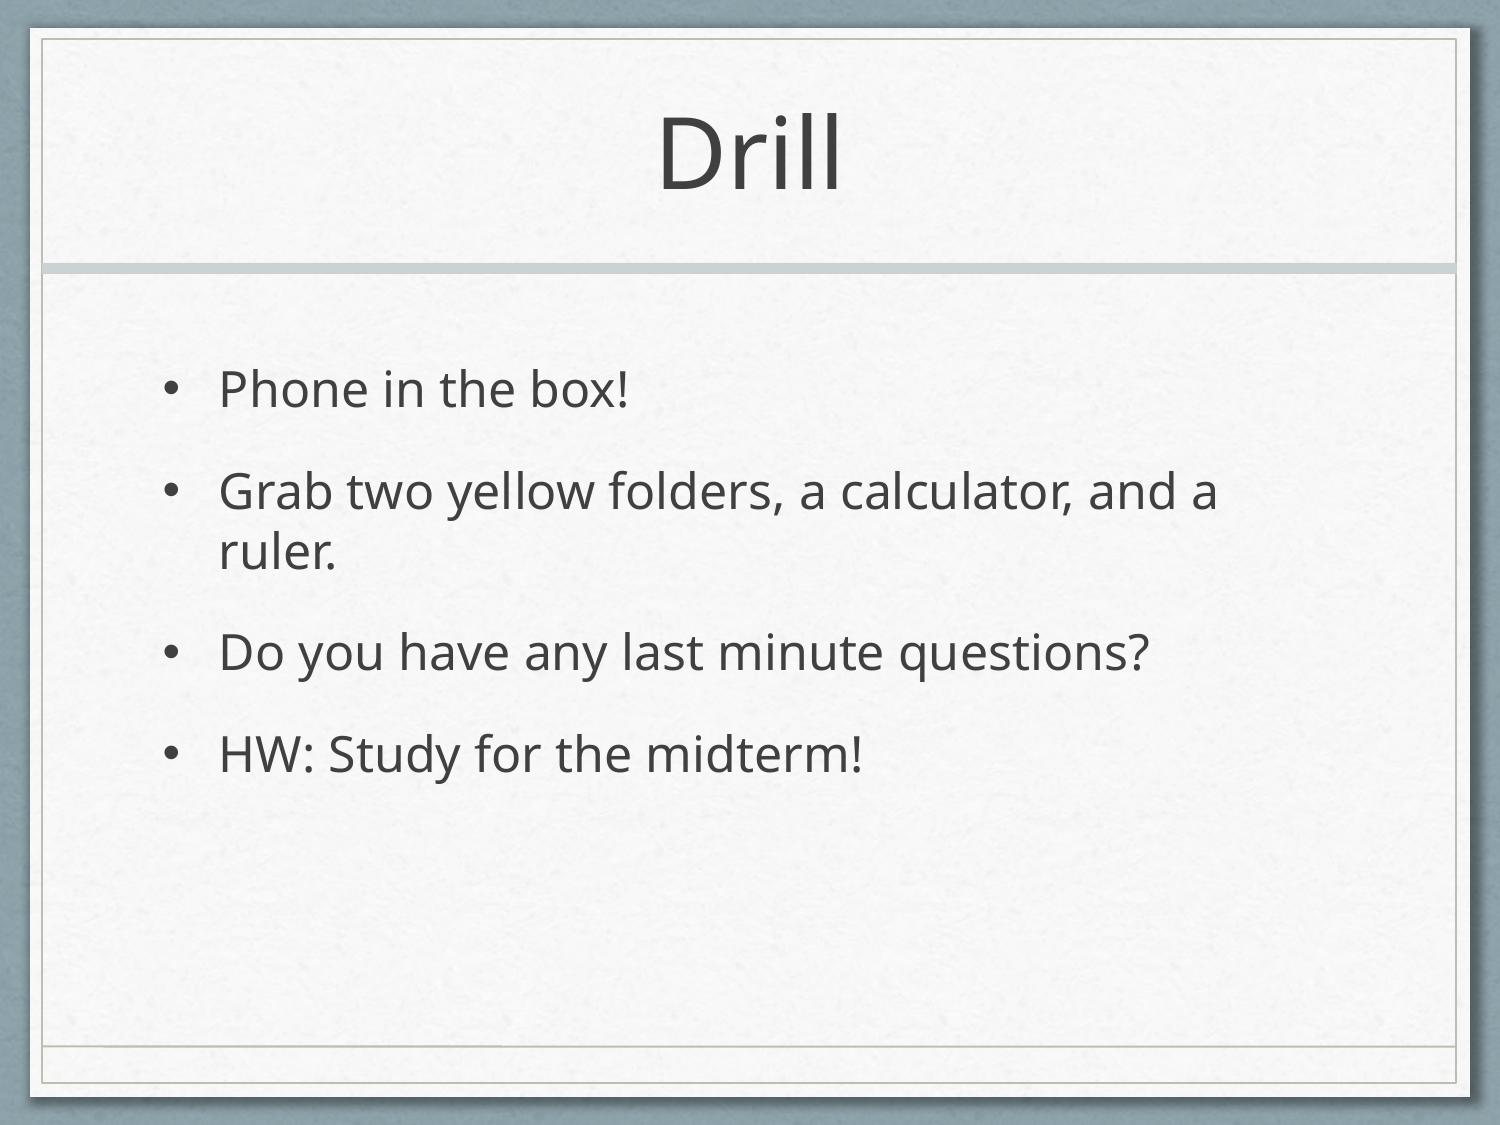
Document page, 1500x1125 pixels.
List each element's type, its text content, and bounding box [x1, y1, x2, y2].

title Drill [147, 40, 1353, 260]
picture [30, 28, 1470, 1097]
list Phone in the box! Grab two yellow folders, a calculator, and a ruler. Do you have any last minute questions? HW: Study for the midterm! [147, 350, 1353, 995]
